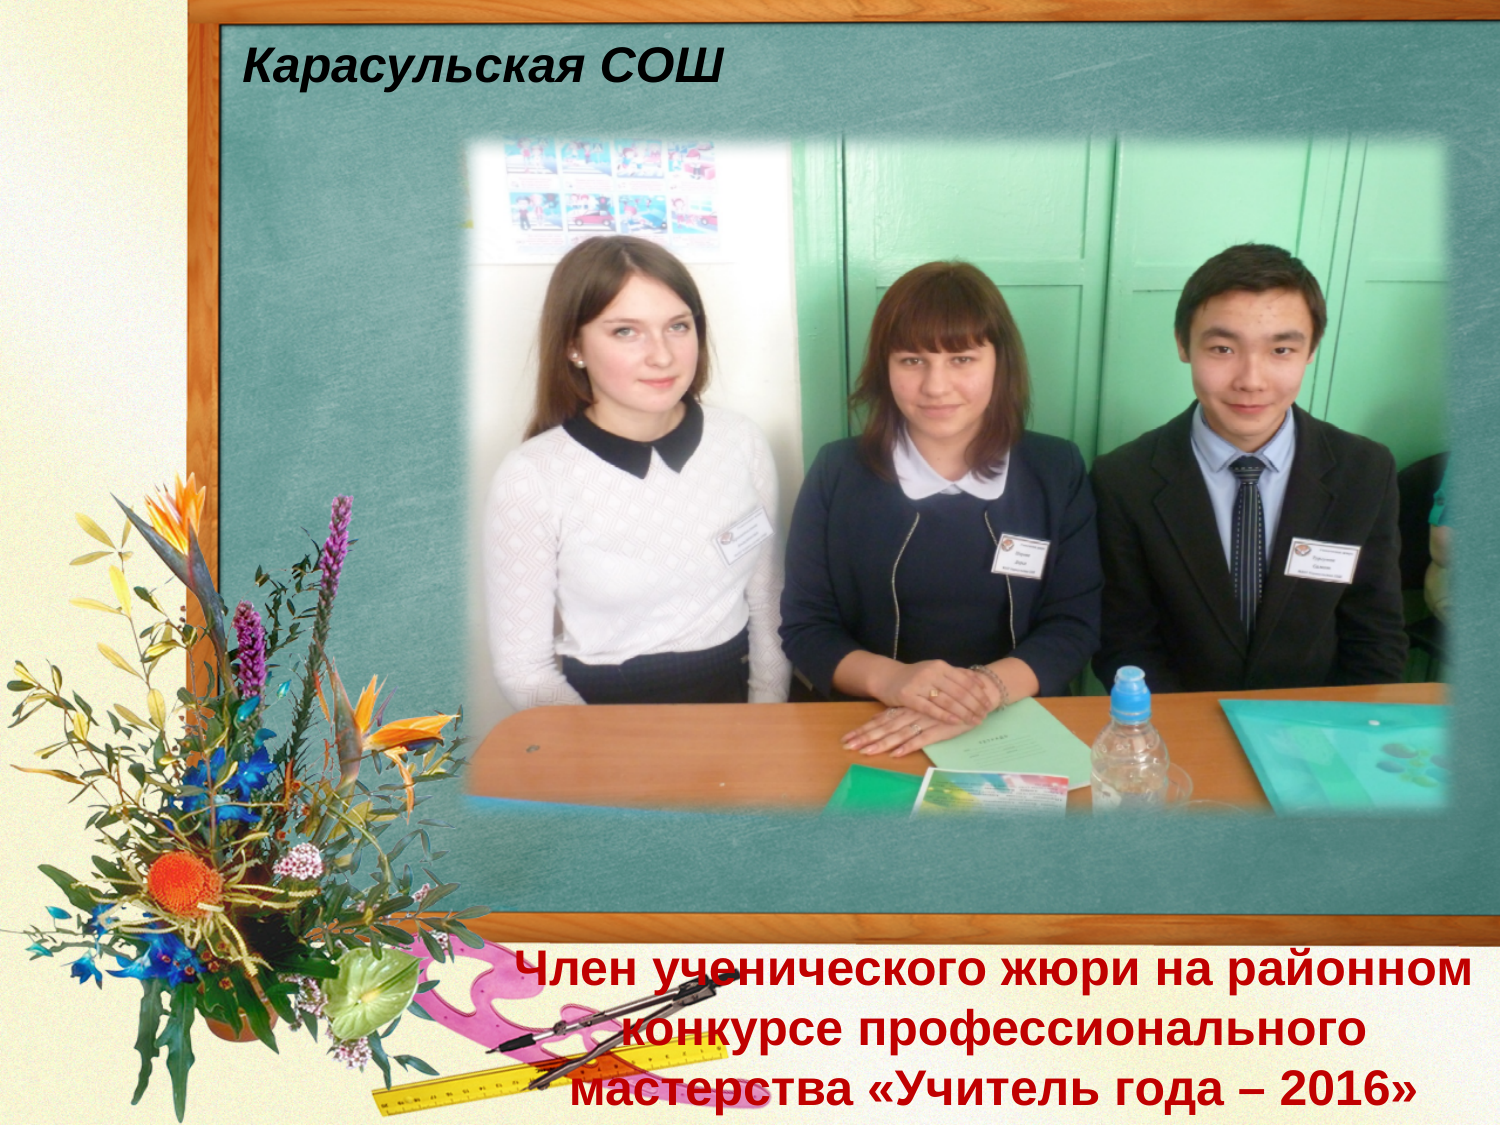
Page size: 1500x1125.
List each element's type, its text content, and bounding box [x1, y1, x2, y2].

picture [0, 0, 1500, 1125]
text_box Карасульская СОШ [227, 24, 739, 100]
text_box Член ученического жюри на районном конкурсе профессионального мастерства «Учитель года – 2016» [487, 928, 1500, 1123]
